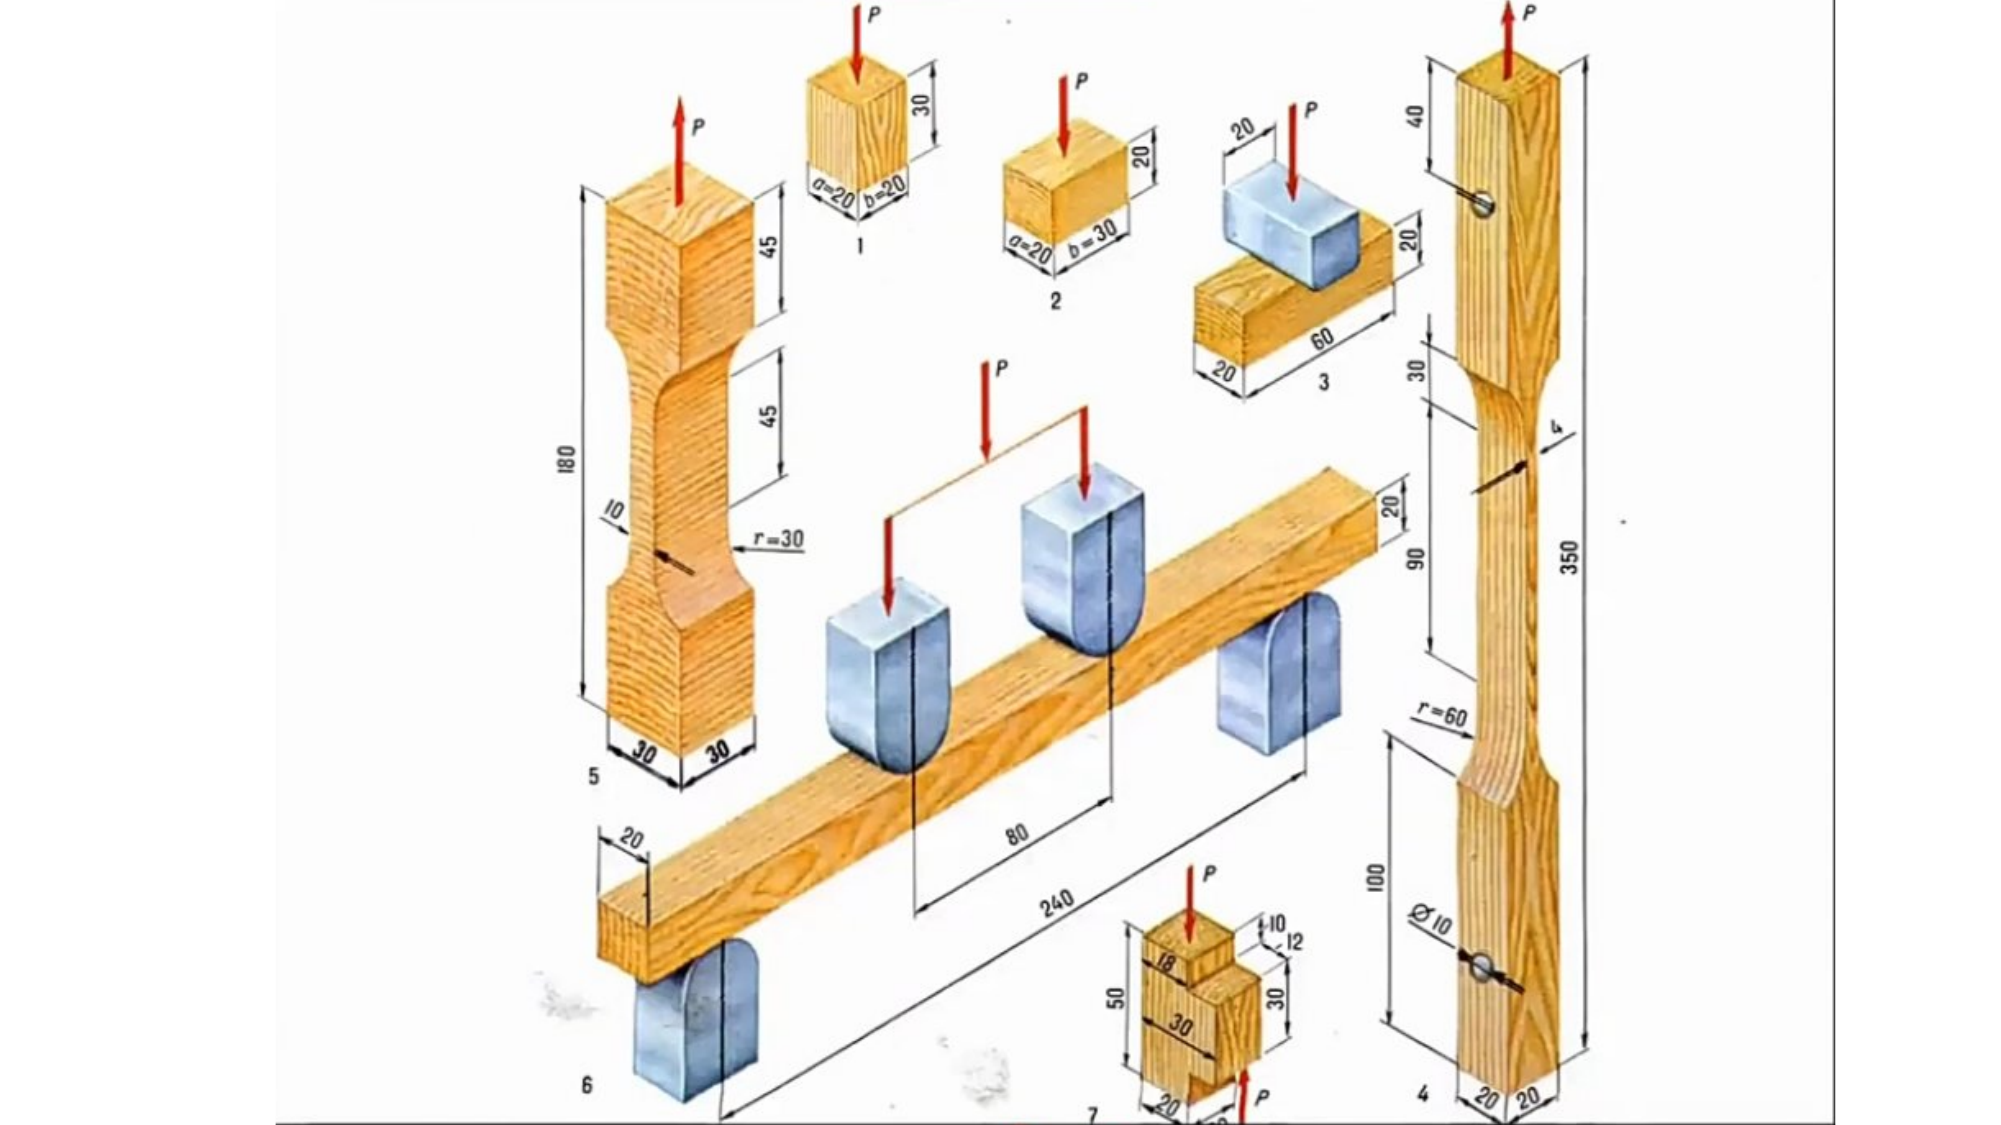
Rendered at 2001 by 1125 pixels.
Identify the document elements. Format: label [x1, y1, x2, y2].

picture [275, 0, 1836, 1125]
